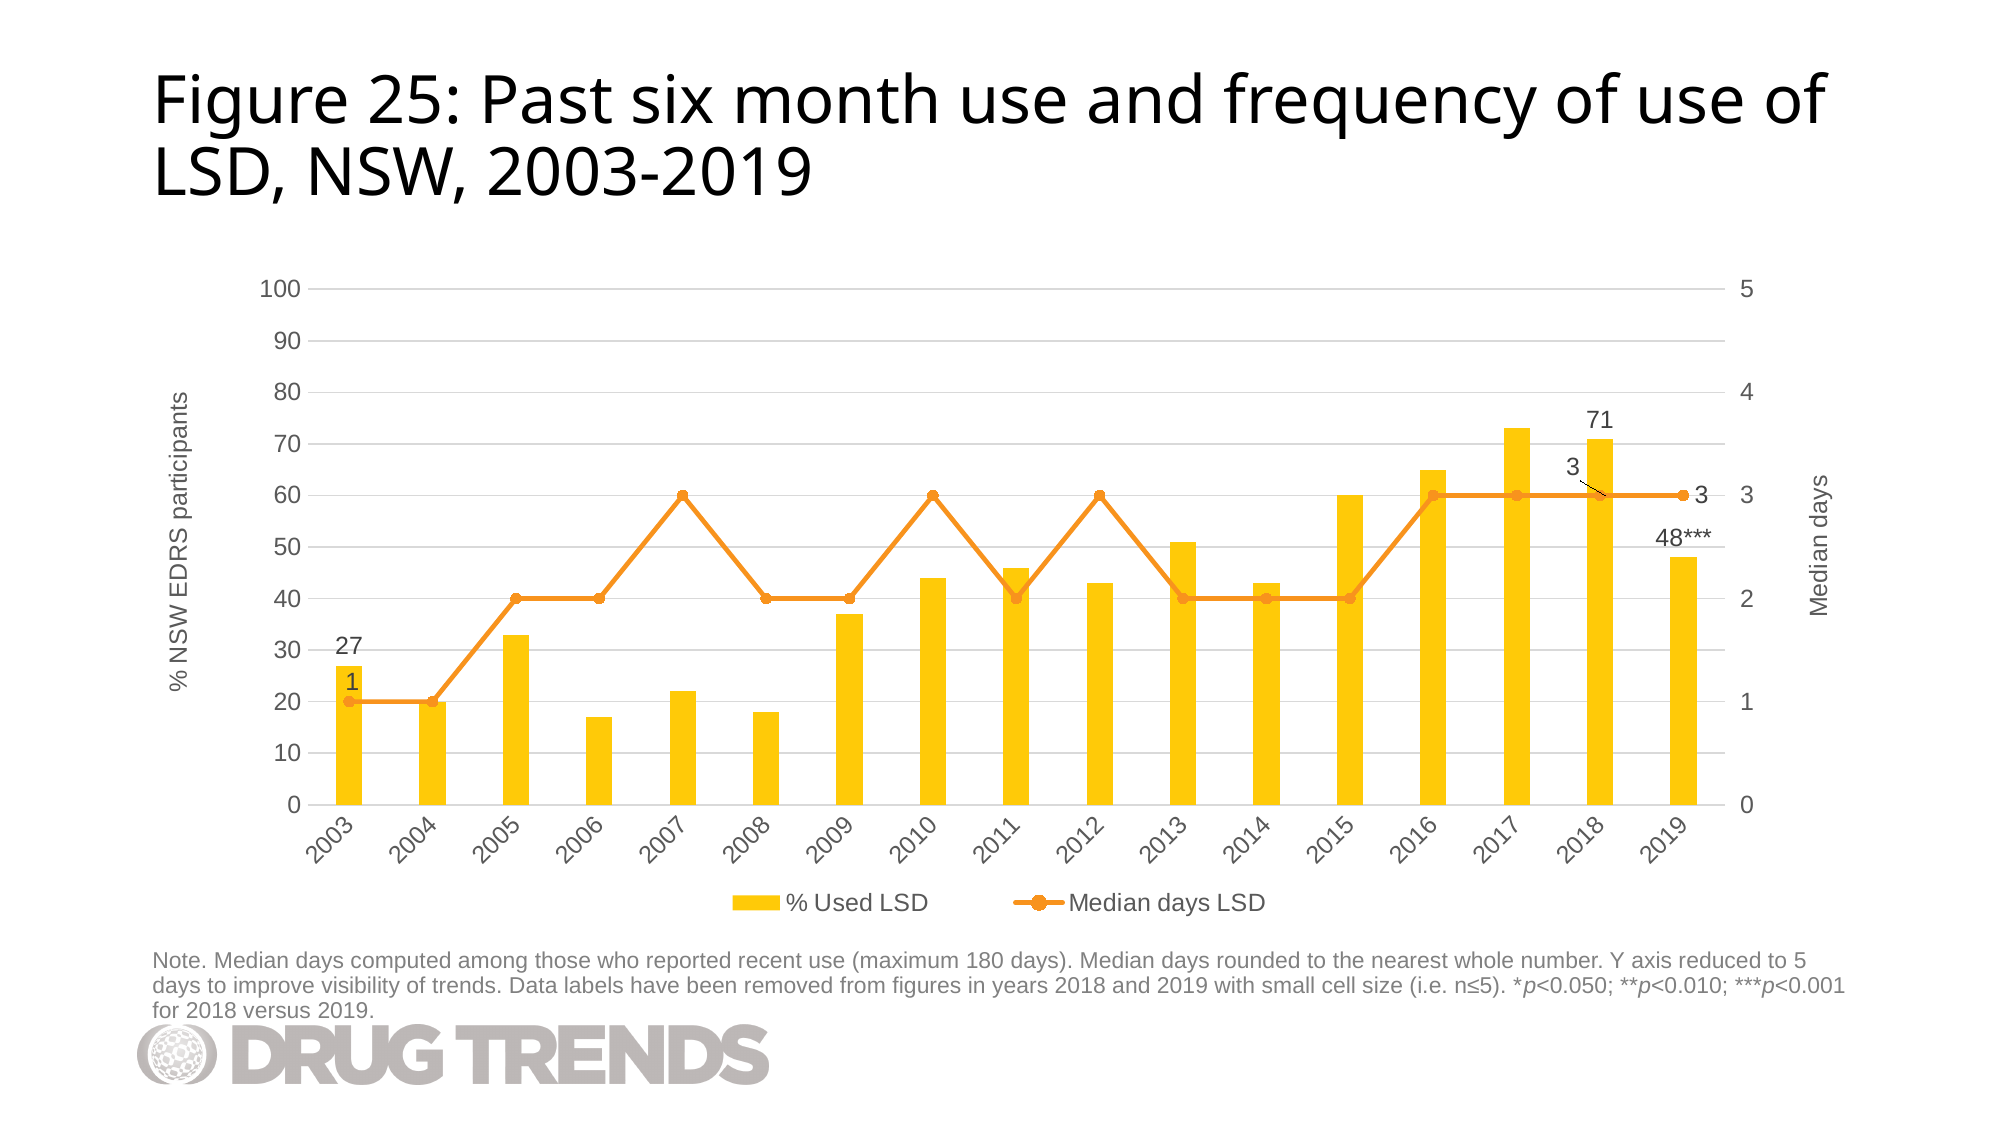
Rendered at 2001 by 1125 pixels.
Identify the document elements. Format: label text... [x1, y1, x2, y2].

title Figure 25: Past six month use and frequency of use of LSD, NSW, 2003-2019 [137, 59, 1863, 216]
list Note. Median days computed among those who reported recent use (maximum 180 days). Median days rounded to the nearest whole number. Y axis reduced to 5 days to improve visibility of trends. Data labels have been removed from figures in years 2018 and 2019 with small cell size (i.e. n≤5). *p<0.050; **p<0.010; ***p<0.001 for 2018 versus 2019. [137, 941, 1863, 1022]
chart [137, 260, 1863, 928]
